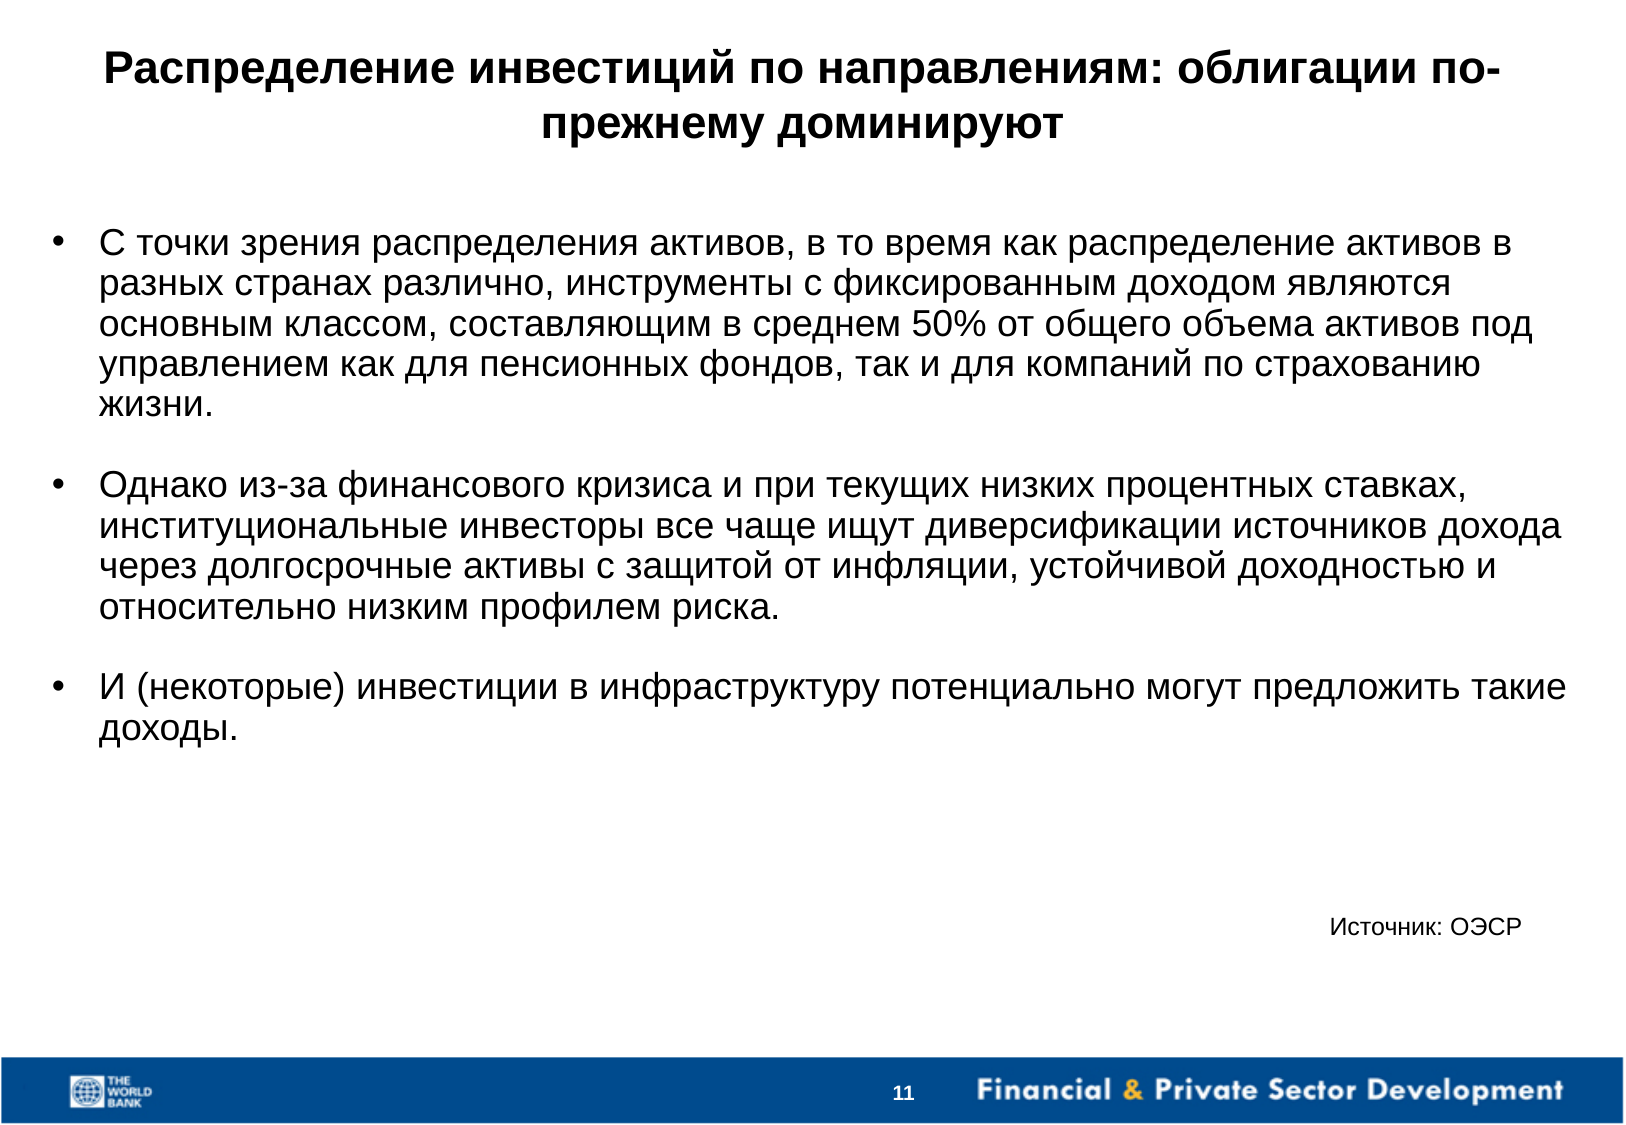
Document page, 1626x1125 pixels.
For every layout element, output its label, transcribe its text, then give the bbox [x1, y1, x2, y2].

text_box Источник: ОЭСР [1314, 902, 1571, 948]
picture [0, 1056, 1625, 1125]
title Распределение инвестиций по направлениям: облигации по-прежнему доминируют [37, 37, 1568, 188]
slide_number 11 [877, 1062, 946, 1123]
text_box С точки зрения распределения активов, в то время как распределение активов в разных странах различно, инструменты с фиксированным доходом являются основным классом, составляющим в среднем 50% от общего объема активов под управлением как для пенсионных фондов, так и для компаний по страхованию жизни. Однако из-за финансового кризиса и при текущих низких процентных ставках, институциональные инвесторы все чаще ищут диверсификации источников дохода через долгосрочные активы с защитой от инфляции, устойчивой доходностью и относительно низким профилем риска. И (некоторые) инвестиции в инфраструктуру потенциально могут предложить такие доходы. [37, 215, 1603, 882]
